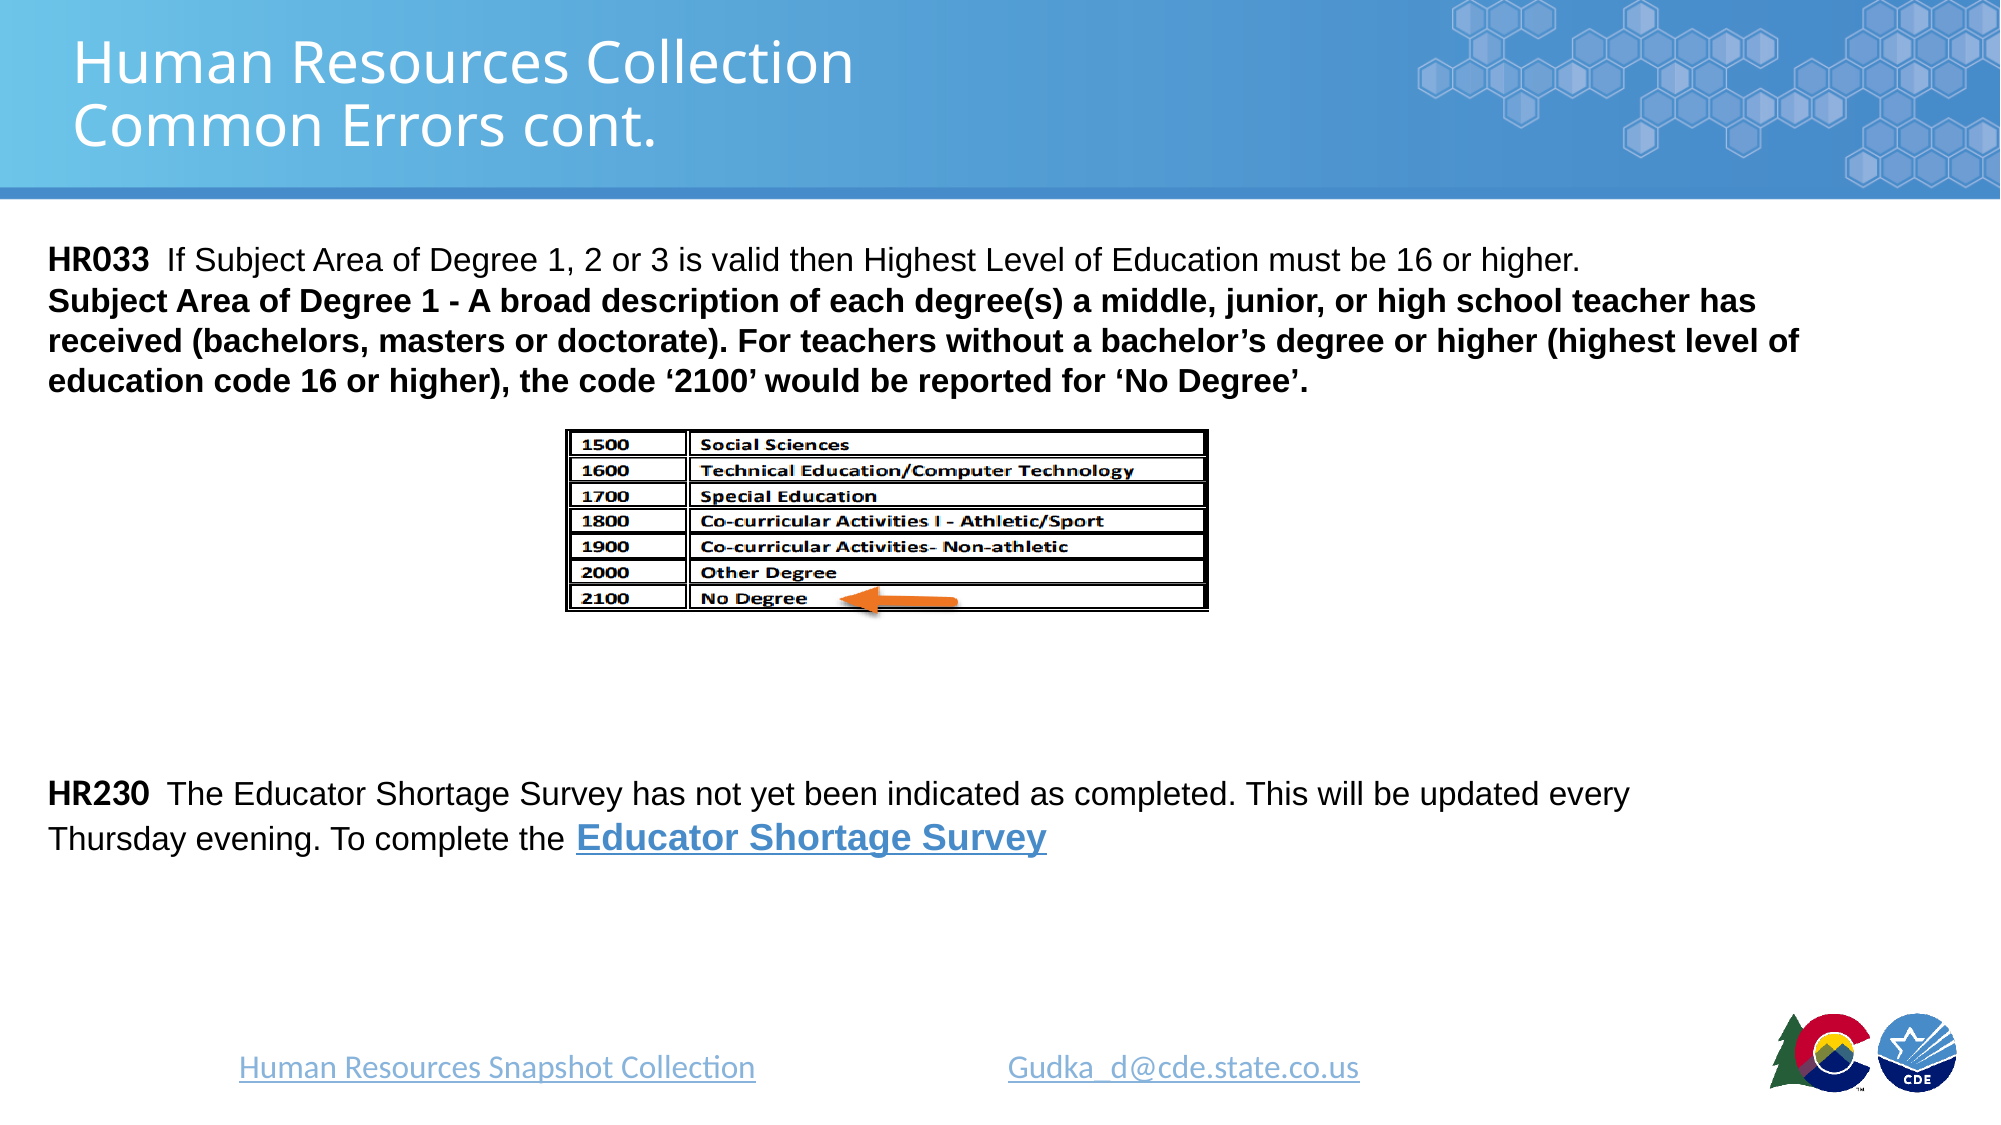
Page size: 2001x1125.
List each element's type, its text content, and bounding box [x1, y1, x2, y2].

list Human Resources Snapshot Collection [224, 1066, 960, 1103]
picture [1768, 1012, 1957, 1093]
list Gudka_d@cde.state.co.us [992, 1066, 1714, 1103]
picture [561, 406, 1426, 638]
text_box HR033 If Subject Area of Degree 1, 2 or 3 is valid then Highest Level of Education must be 16 or higher. Subject Area of Degree 1 - A broad description of each degree(s) a middle, junior, or high school teacher has received (bachelors, masters or doctorate). For teachers without a bachelor’s degree or higher (highest level of education code 16 or higher), the code ‘2100’ would be reported for ‘No Degree’. HR230 The Educator Shortage Survey has not yet been indicated as completed. This will be updated every Thursday evening. To complete the Educator Shortage Survey [32, 226, 1900, 1066]
title Human Resources Collection Common Errors cont. [72, 33, 1396, 182]
picture [0, 0, 2000, 200]
